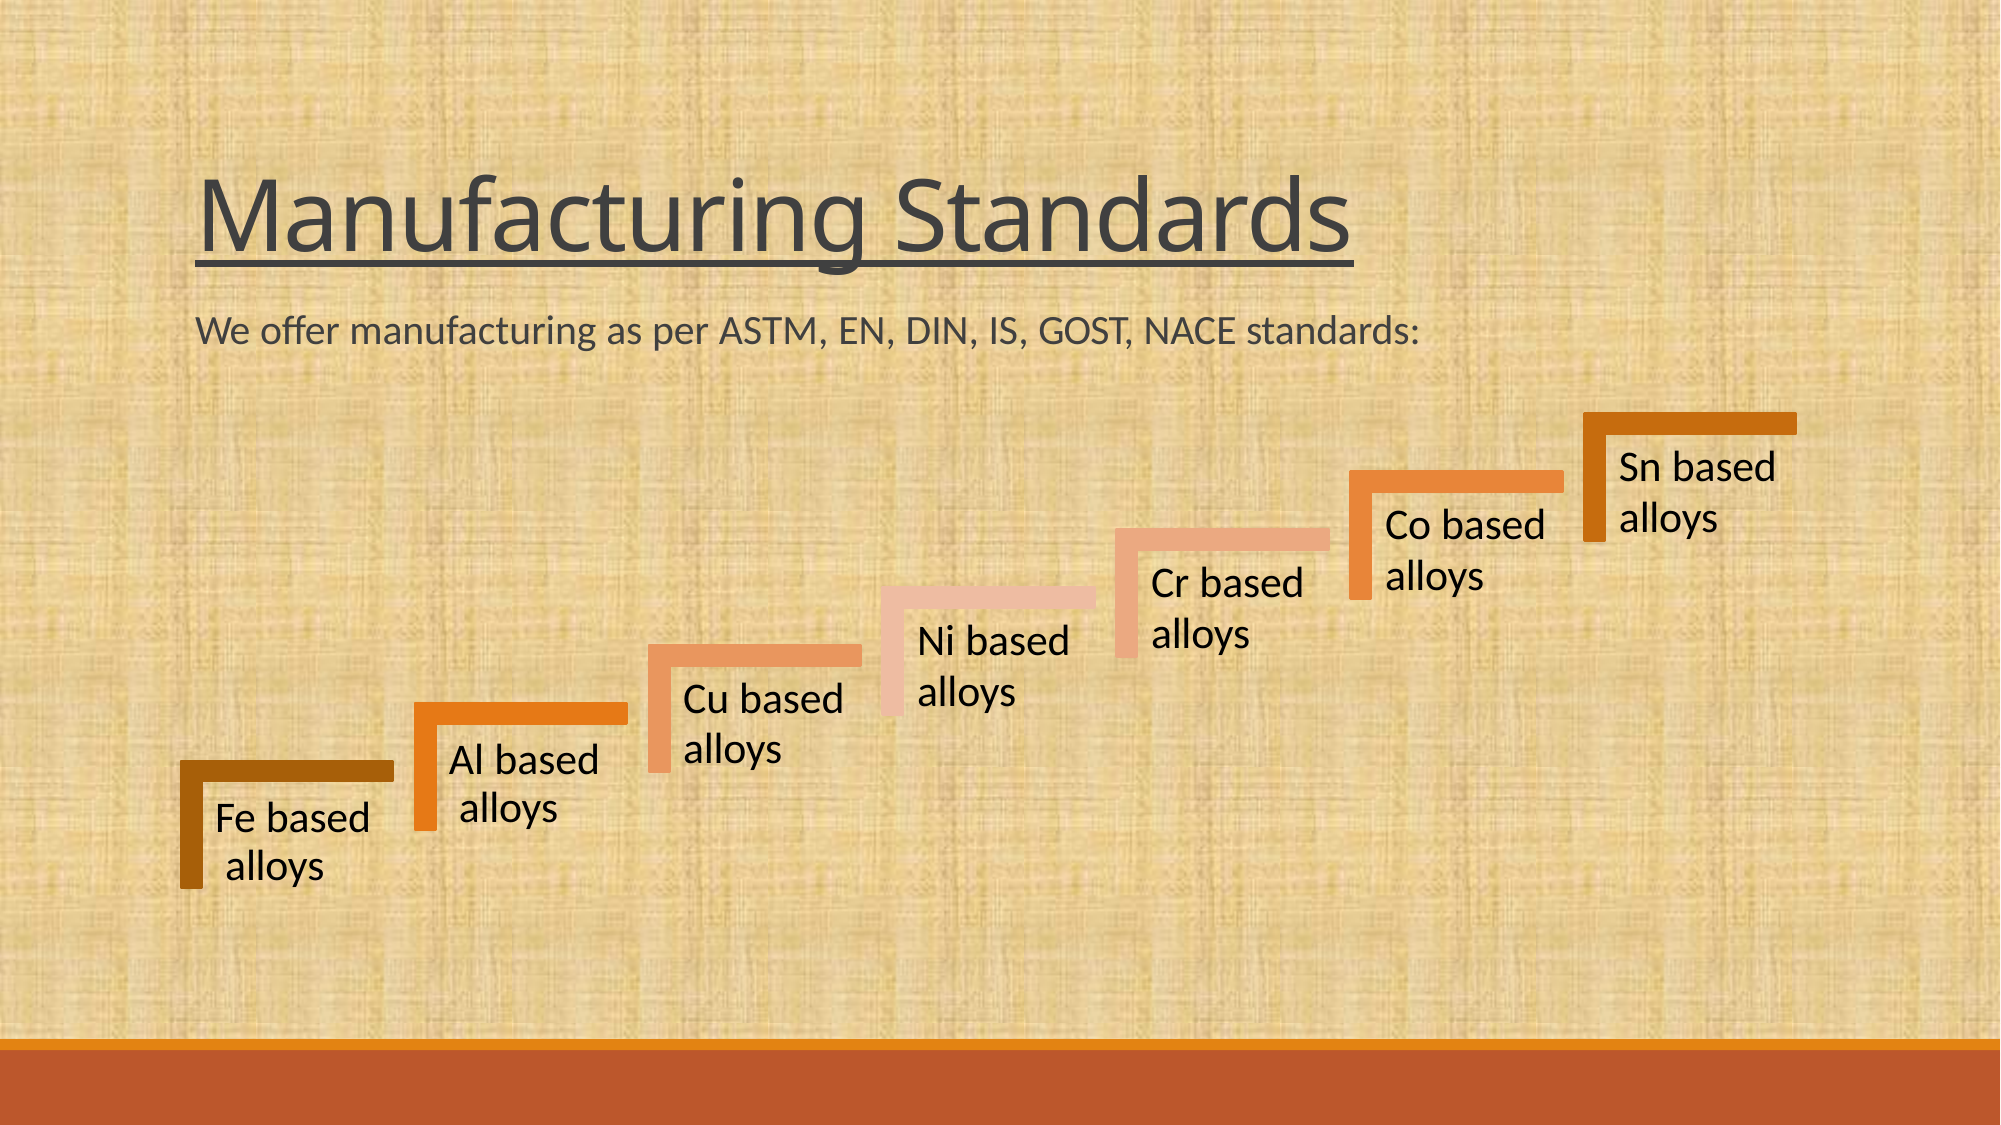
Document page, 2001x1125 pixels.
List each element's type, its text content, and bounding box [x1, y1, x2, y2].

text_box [1115, 527, 1330, 658]
picture [0, 0, 2001, 1125]
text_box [1583, 411, 1798, 543]
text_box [1349, 469, 1564, 601]
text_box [881, 585, 1096, 716]
text_box We offer manufacturing as per ASTM, EN, DIN, IS, GOST, NACE standards: [192, 300, 1431, 353]
title Manufacturing Standards [167, 149, 1833, 392]
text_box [413, 701, 629, 832]
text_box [647, 643, 863, 774]
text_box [179, 759, 395, 890]
